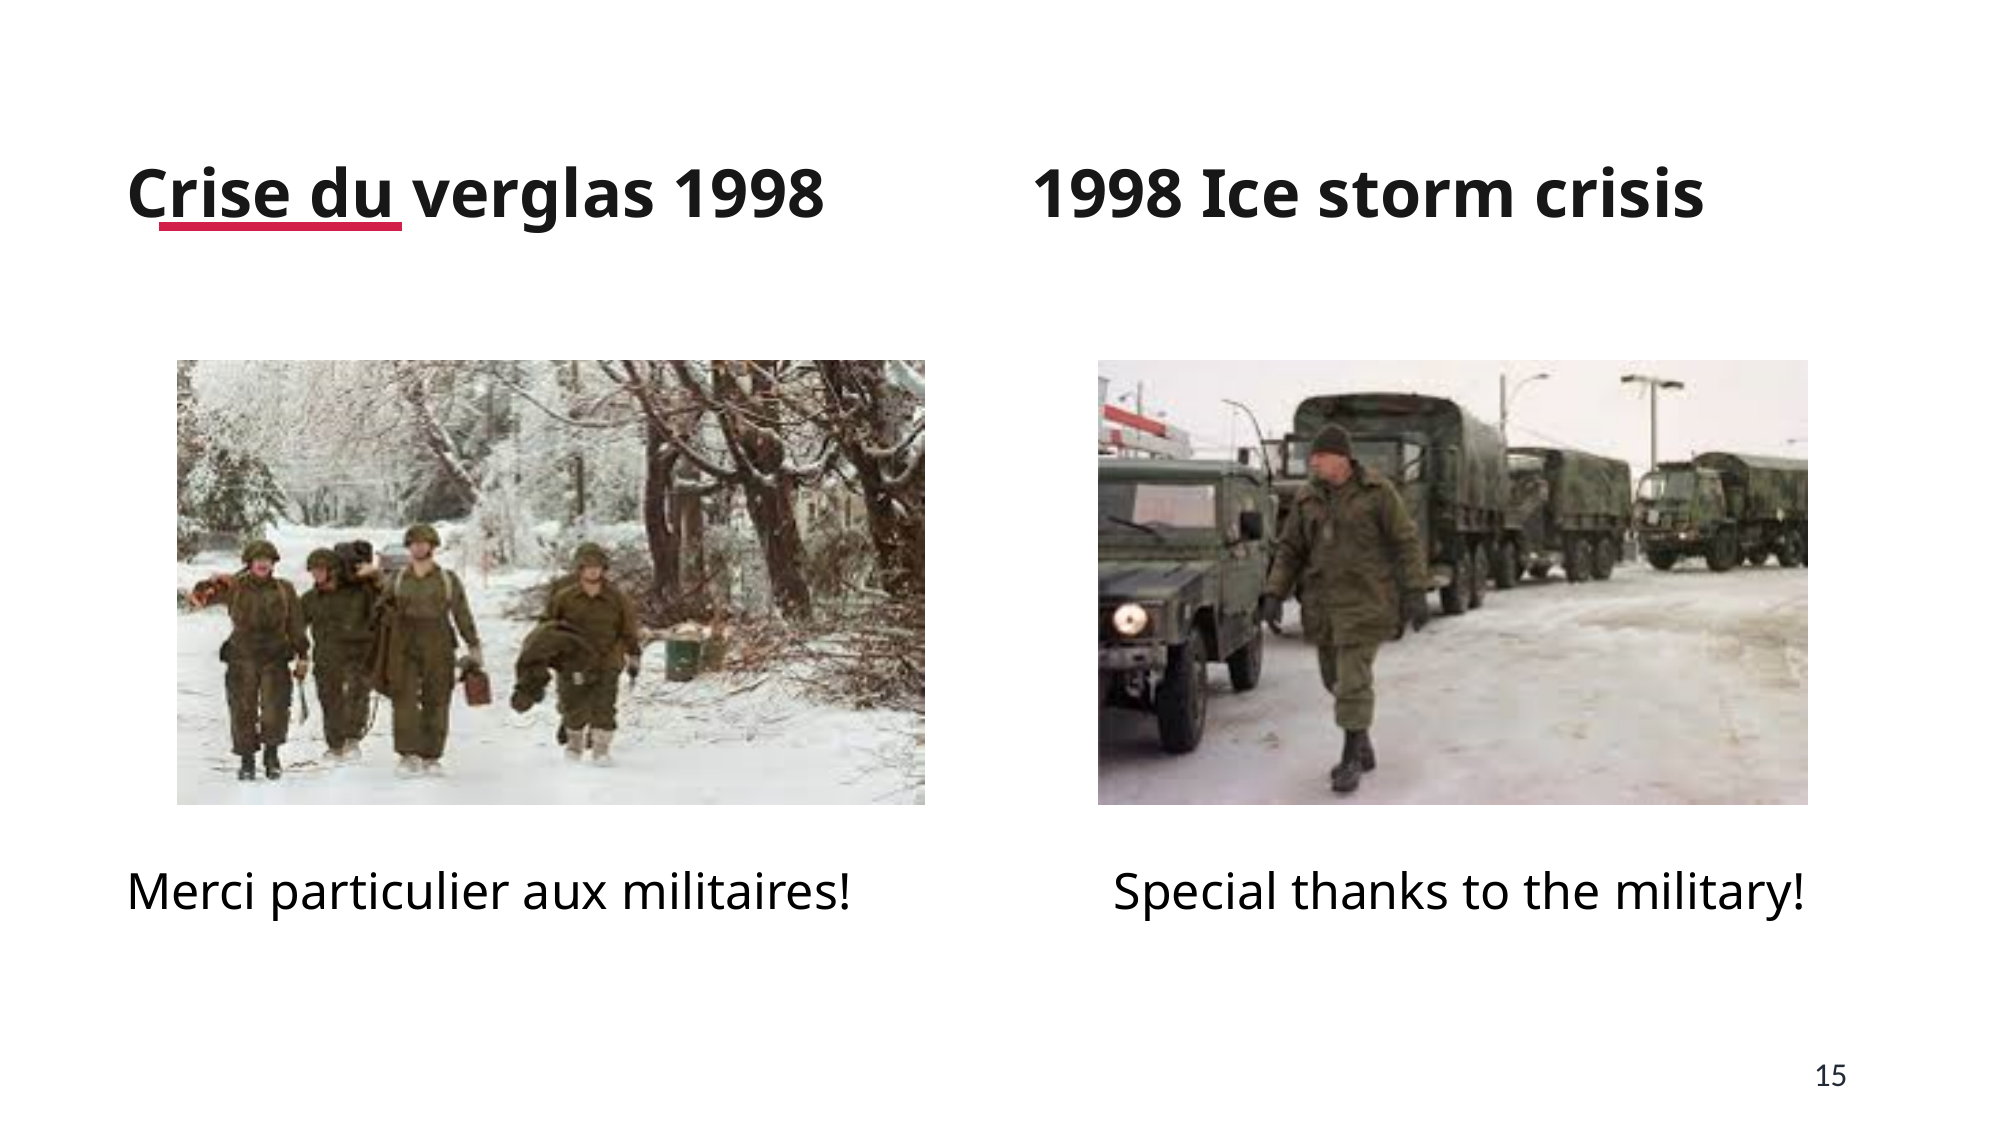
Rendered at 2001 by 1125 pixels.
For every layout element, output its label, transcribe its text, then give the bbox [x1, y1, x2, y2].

title Crise du verglas 1998 [111, 142, 908, 250]
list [1098, 359, 1808, 805]
text_box 1998 Ice storm crisis [1016, 142, 1891, 250]
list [177, 360, 925, 805]
text_box Merci particulier aux militaires! [111, 851, 925, 925]
slide_number 15 [1412, 1042, 1863, 1103]
text_box Special thanks to the military! [1098, 851, 1891, 973]
